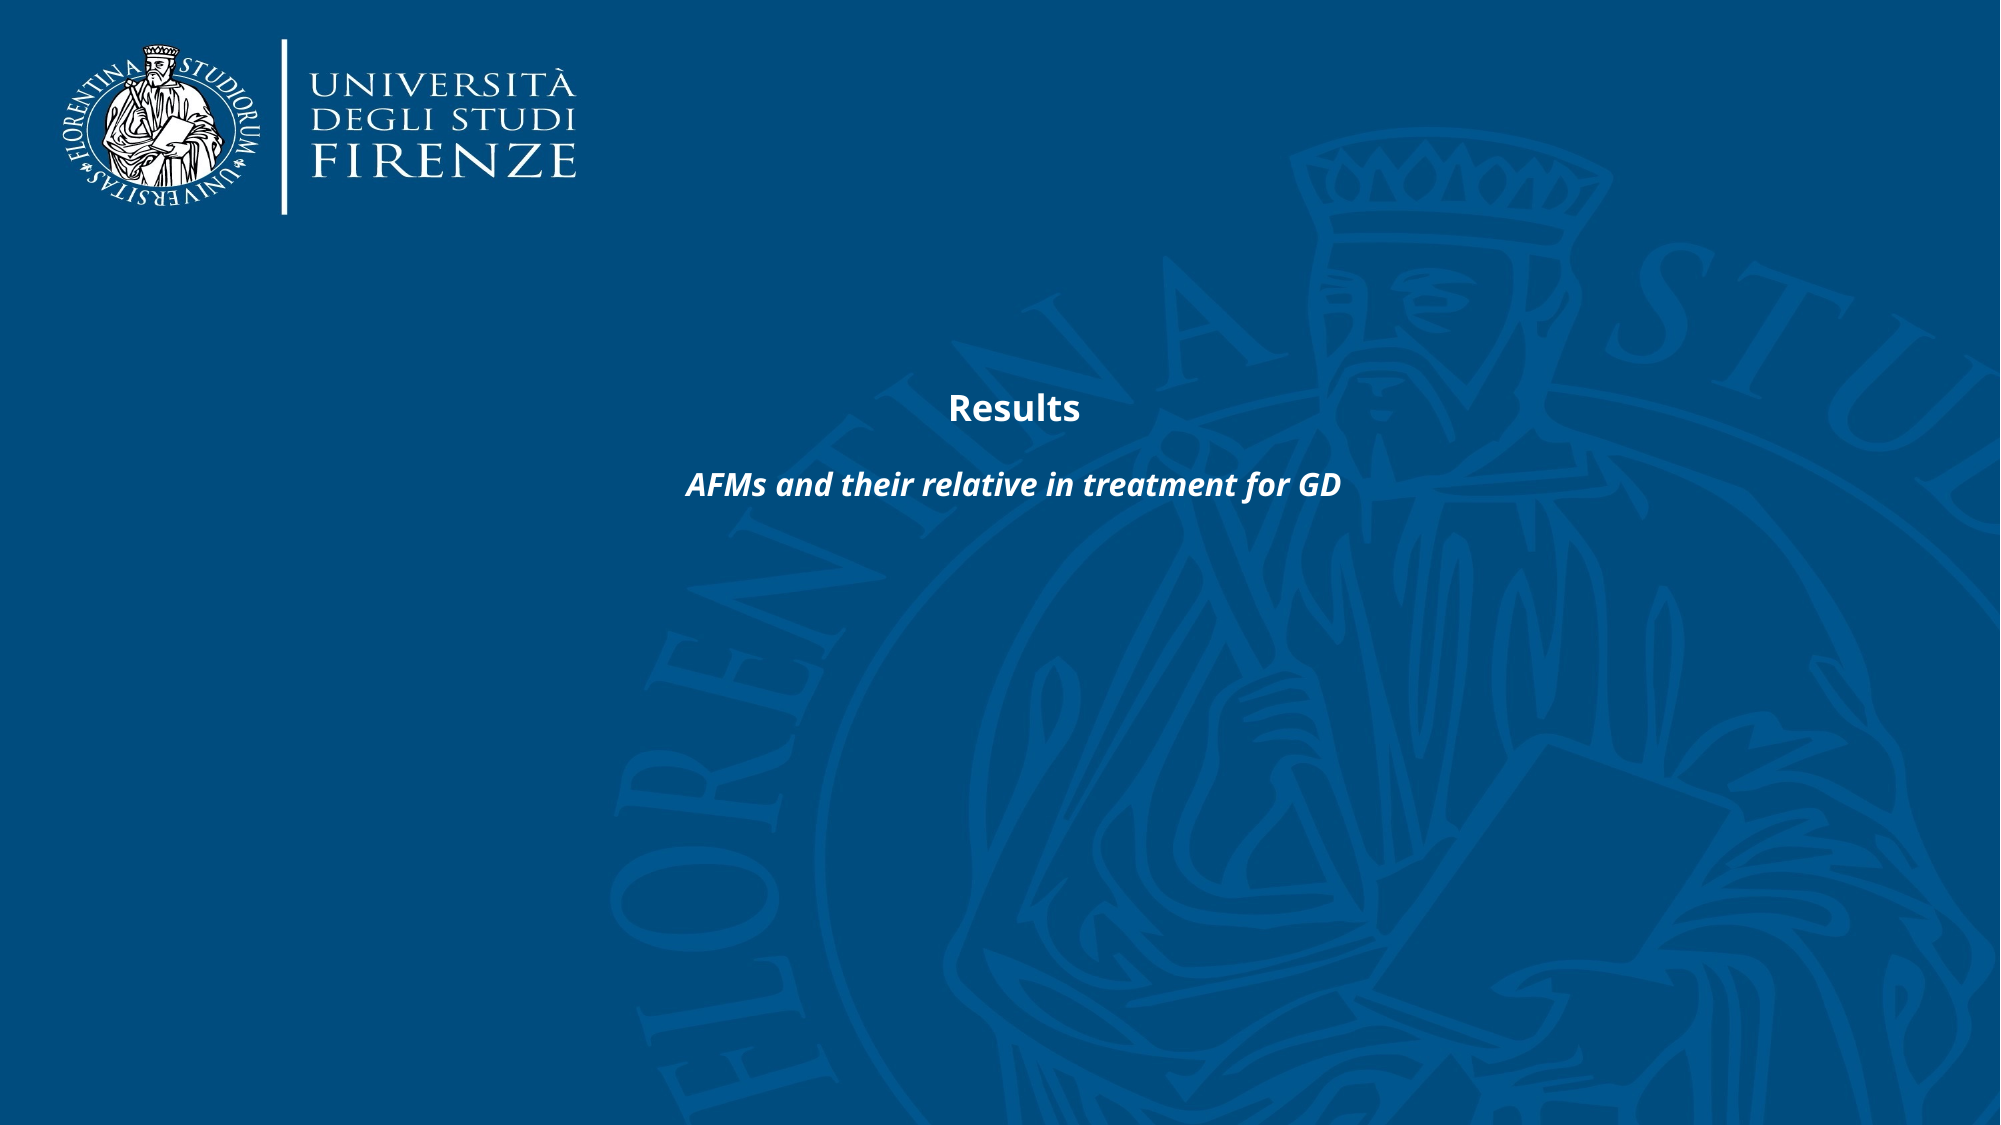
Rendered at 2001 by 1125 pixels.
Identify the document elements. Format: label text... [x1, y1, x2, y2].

picture [0, 0, 2000, 1125]
title Results AFMs and their relative in treatment for GD [367, 382, 1662, 513]
